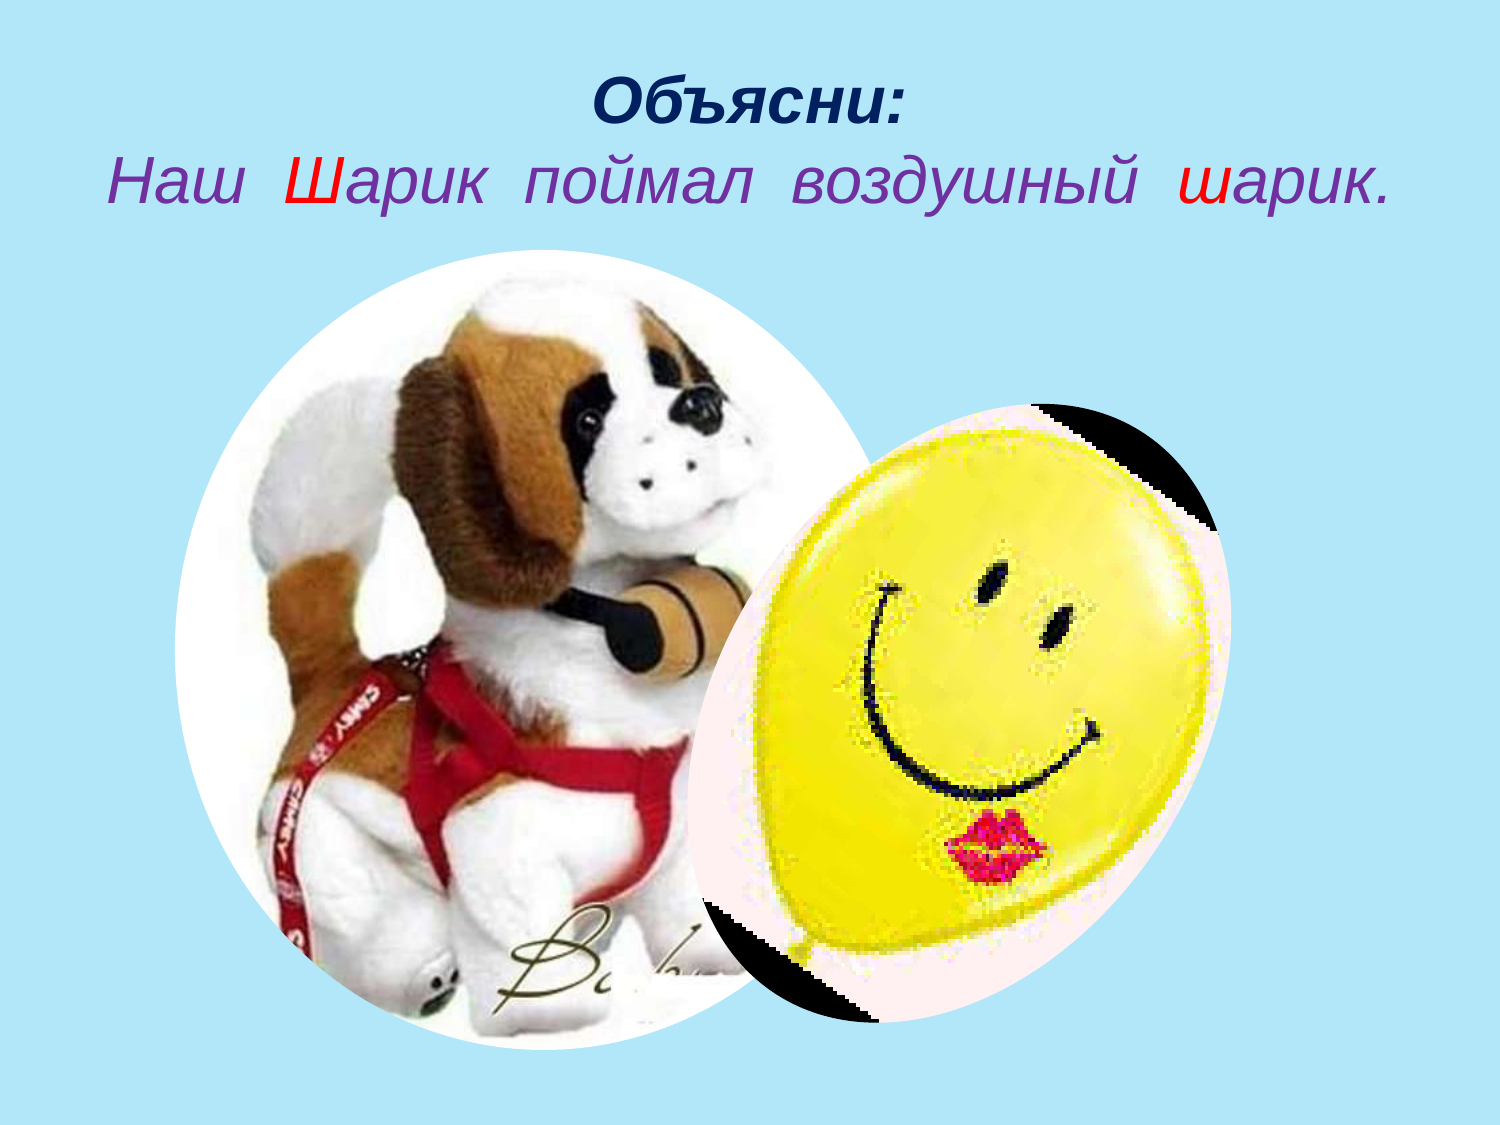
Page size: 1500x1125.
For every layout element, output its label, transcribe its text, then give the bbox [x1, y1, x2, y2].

picture [174, 249, 1232, 1051]
text_box Объясни: Наш Шарик поймал воздушный шарик. [56, 49, 1444, 225]
